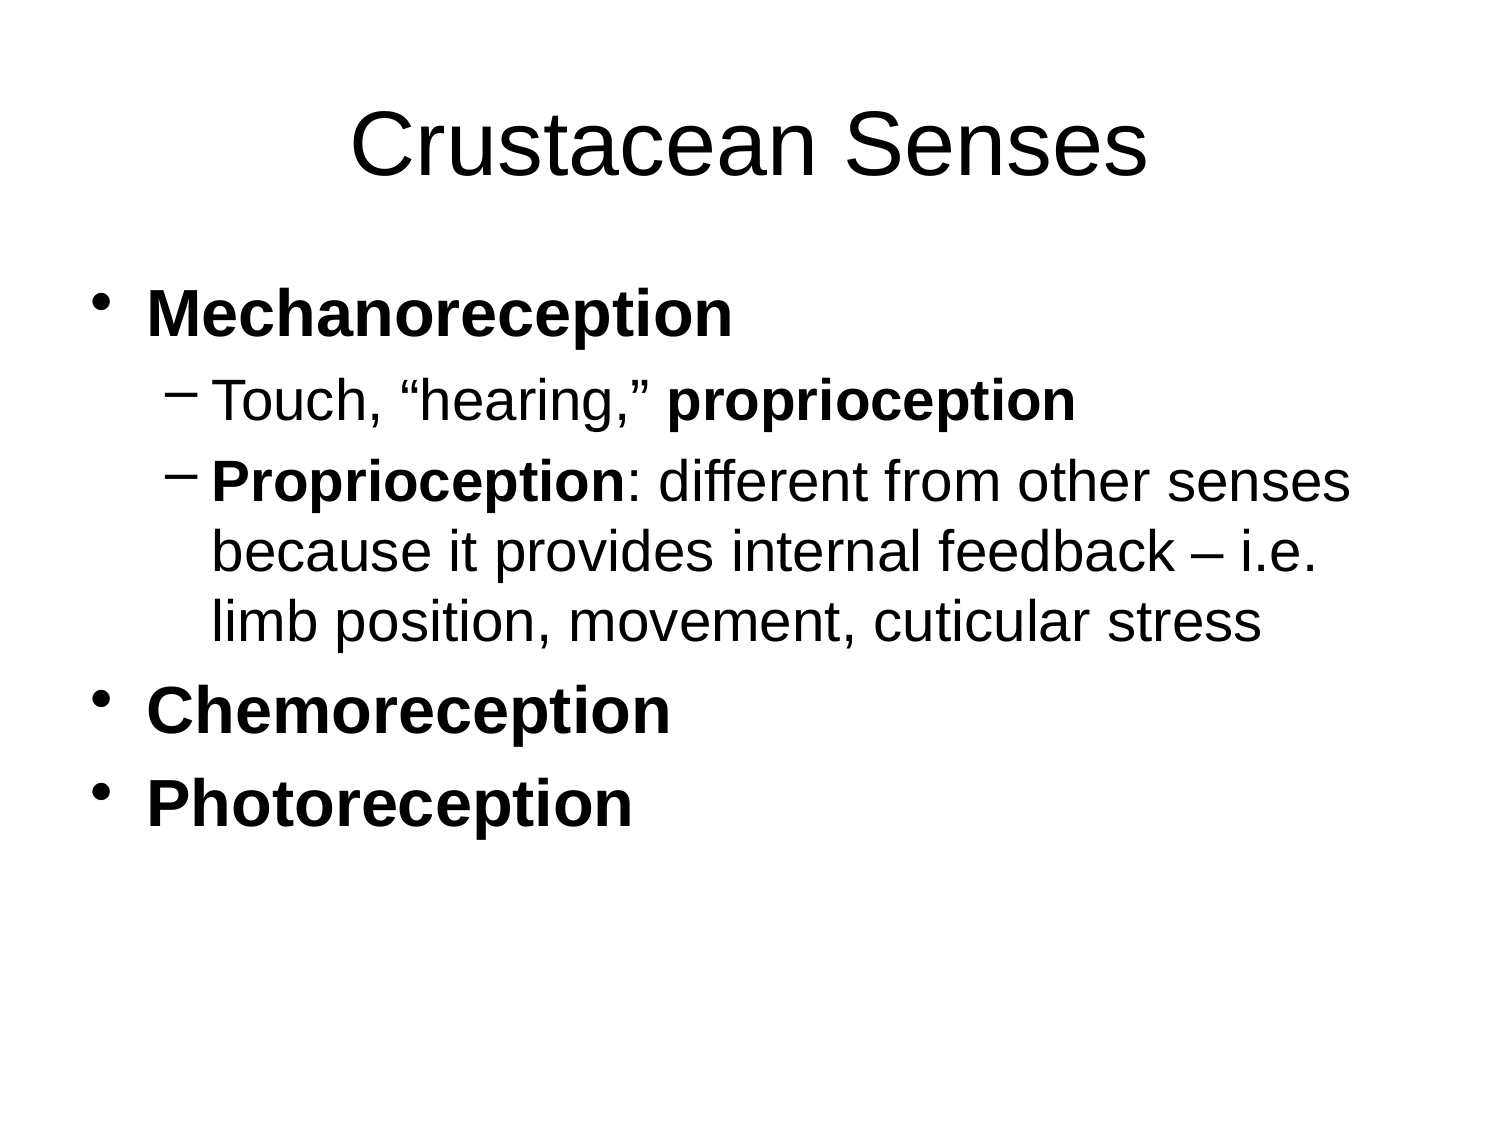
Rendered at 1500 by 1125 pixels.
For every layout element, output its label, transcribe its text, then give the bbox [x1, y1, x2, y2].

list Mechanoreception Touch, “hearing,” proprioception Proprioception: different from other senses because it provides internal feedback – i.e. limb position, movement, cuticular stress Chemoreception Photoreception [75, 262, 1425, 1005]
title Crustacean Senses [75, 45, 1425, 233]
